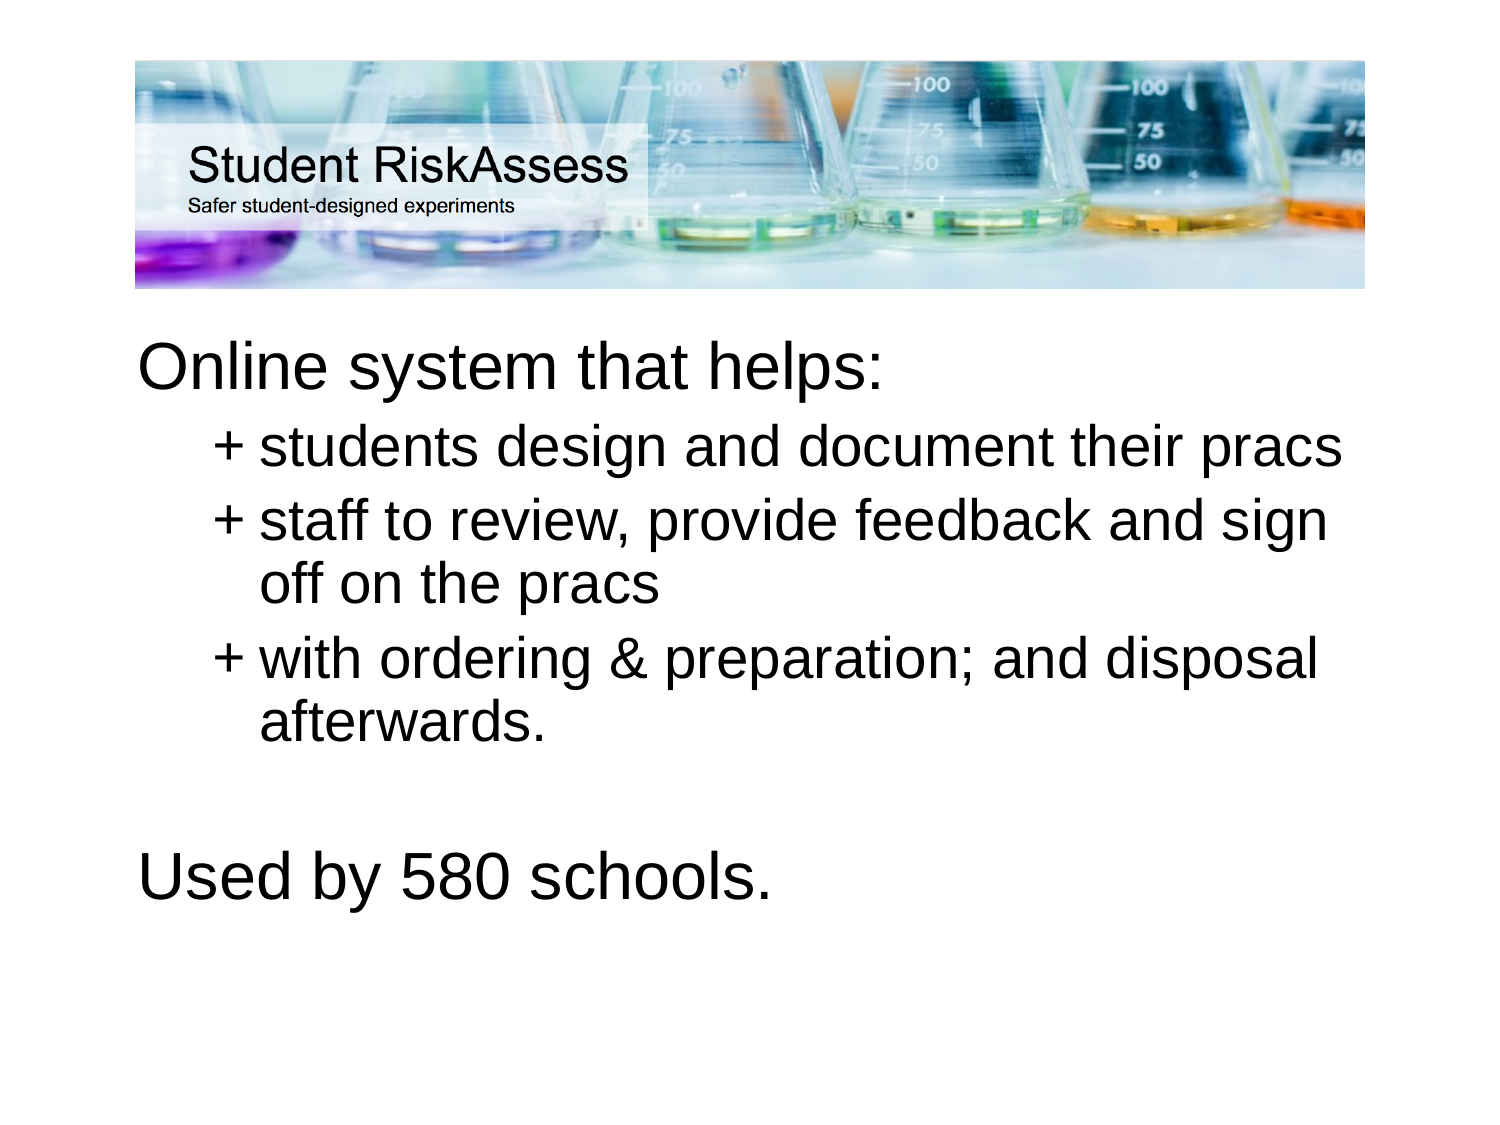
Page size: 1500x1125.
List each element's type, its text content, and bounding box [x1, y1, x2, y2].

text_box Online system that helps: students design and document their pracs staff to review, provide feedback and sign off on the pracs with ordering & preparation; and disposal afterwards. Used by 580 schools. [122, 324, 1398, 1000]
picture [135, 60, 1365, 289]
